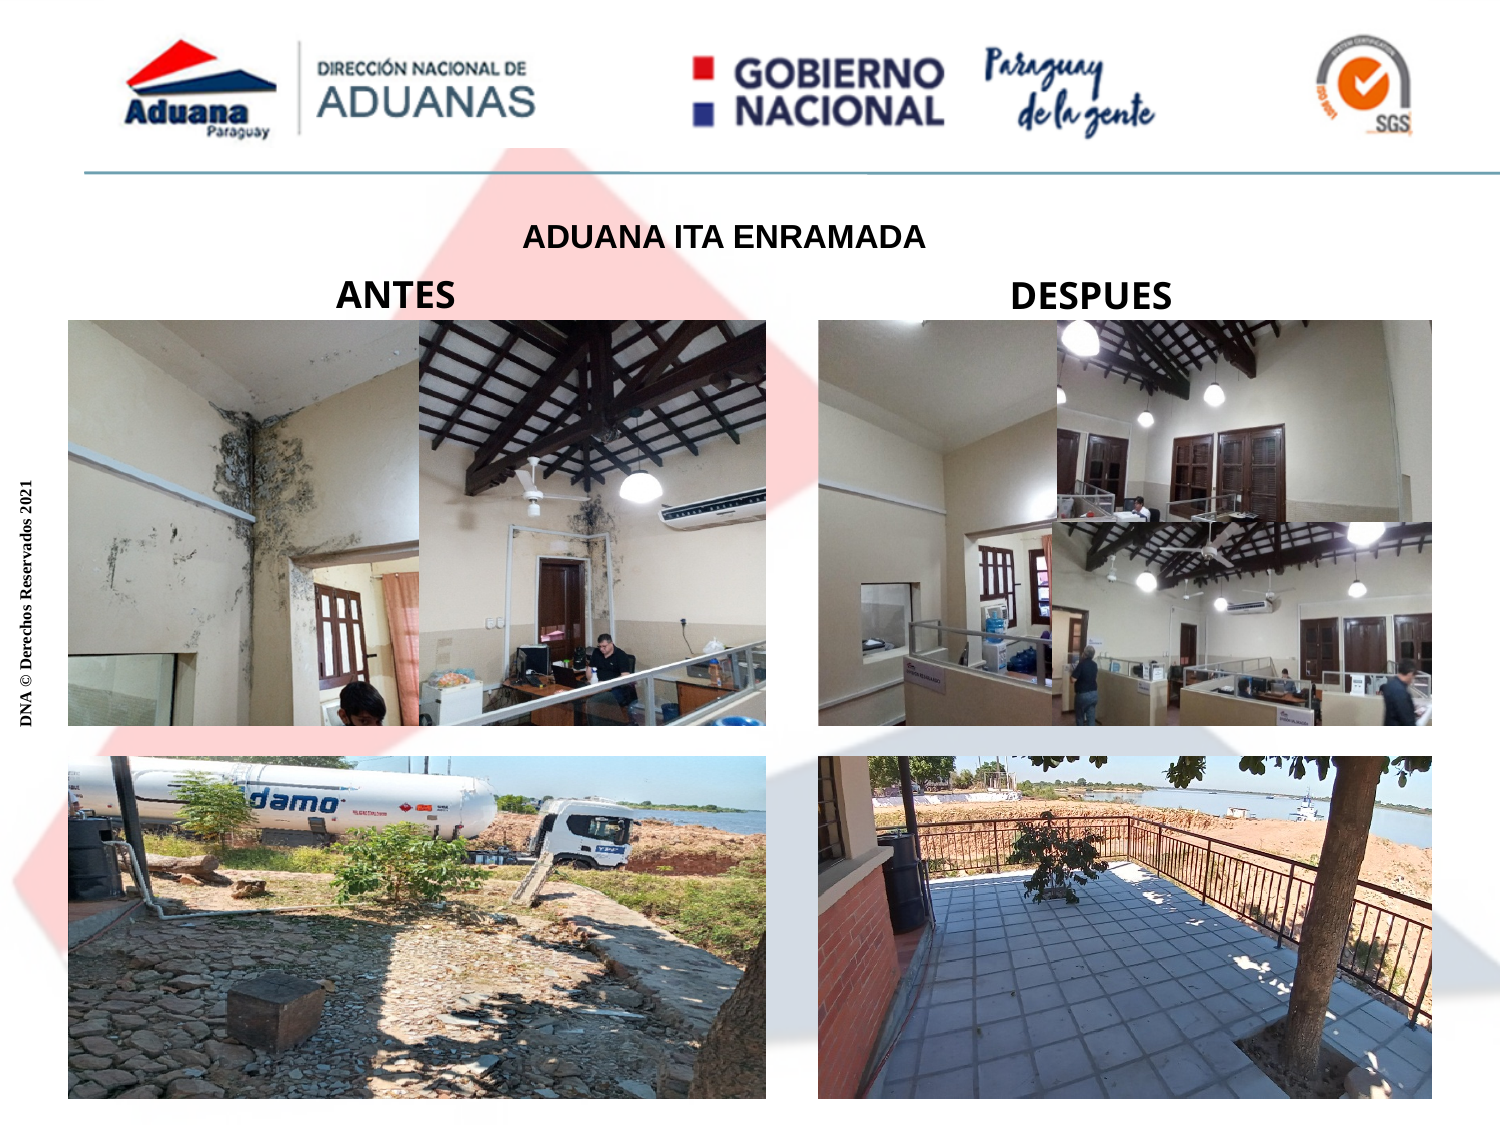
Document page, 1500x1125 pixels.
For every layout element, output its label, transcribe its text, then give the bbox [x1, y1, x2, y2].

text_box DESPUES [994, 264, 1233, 319]
picture [818, 756, 1432, 1099]
text_box DNA © Derechos Reservados 2021 [0, 430, 50, 777]
picture [67, 755, 766, 1099]
text_box ADUANA ITA ENRAMADA [507, 207, 942, 263]
picture [103, 0, 1428, 148]
picture [818, 320, 1432, 727]
text_box ANTES [321, 264, 505, 318]
picture [68, 320, 766, 727]
